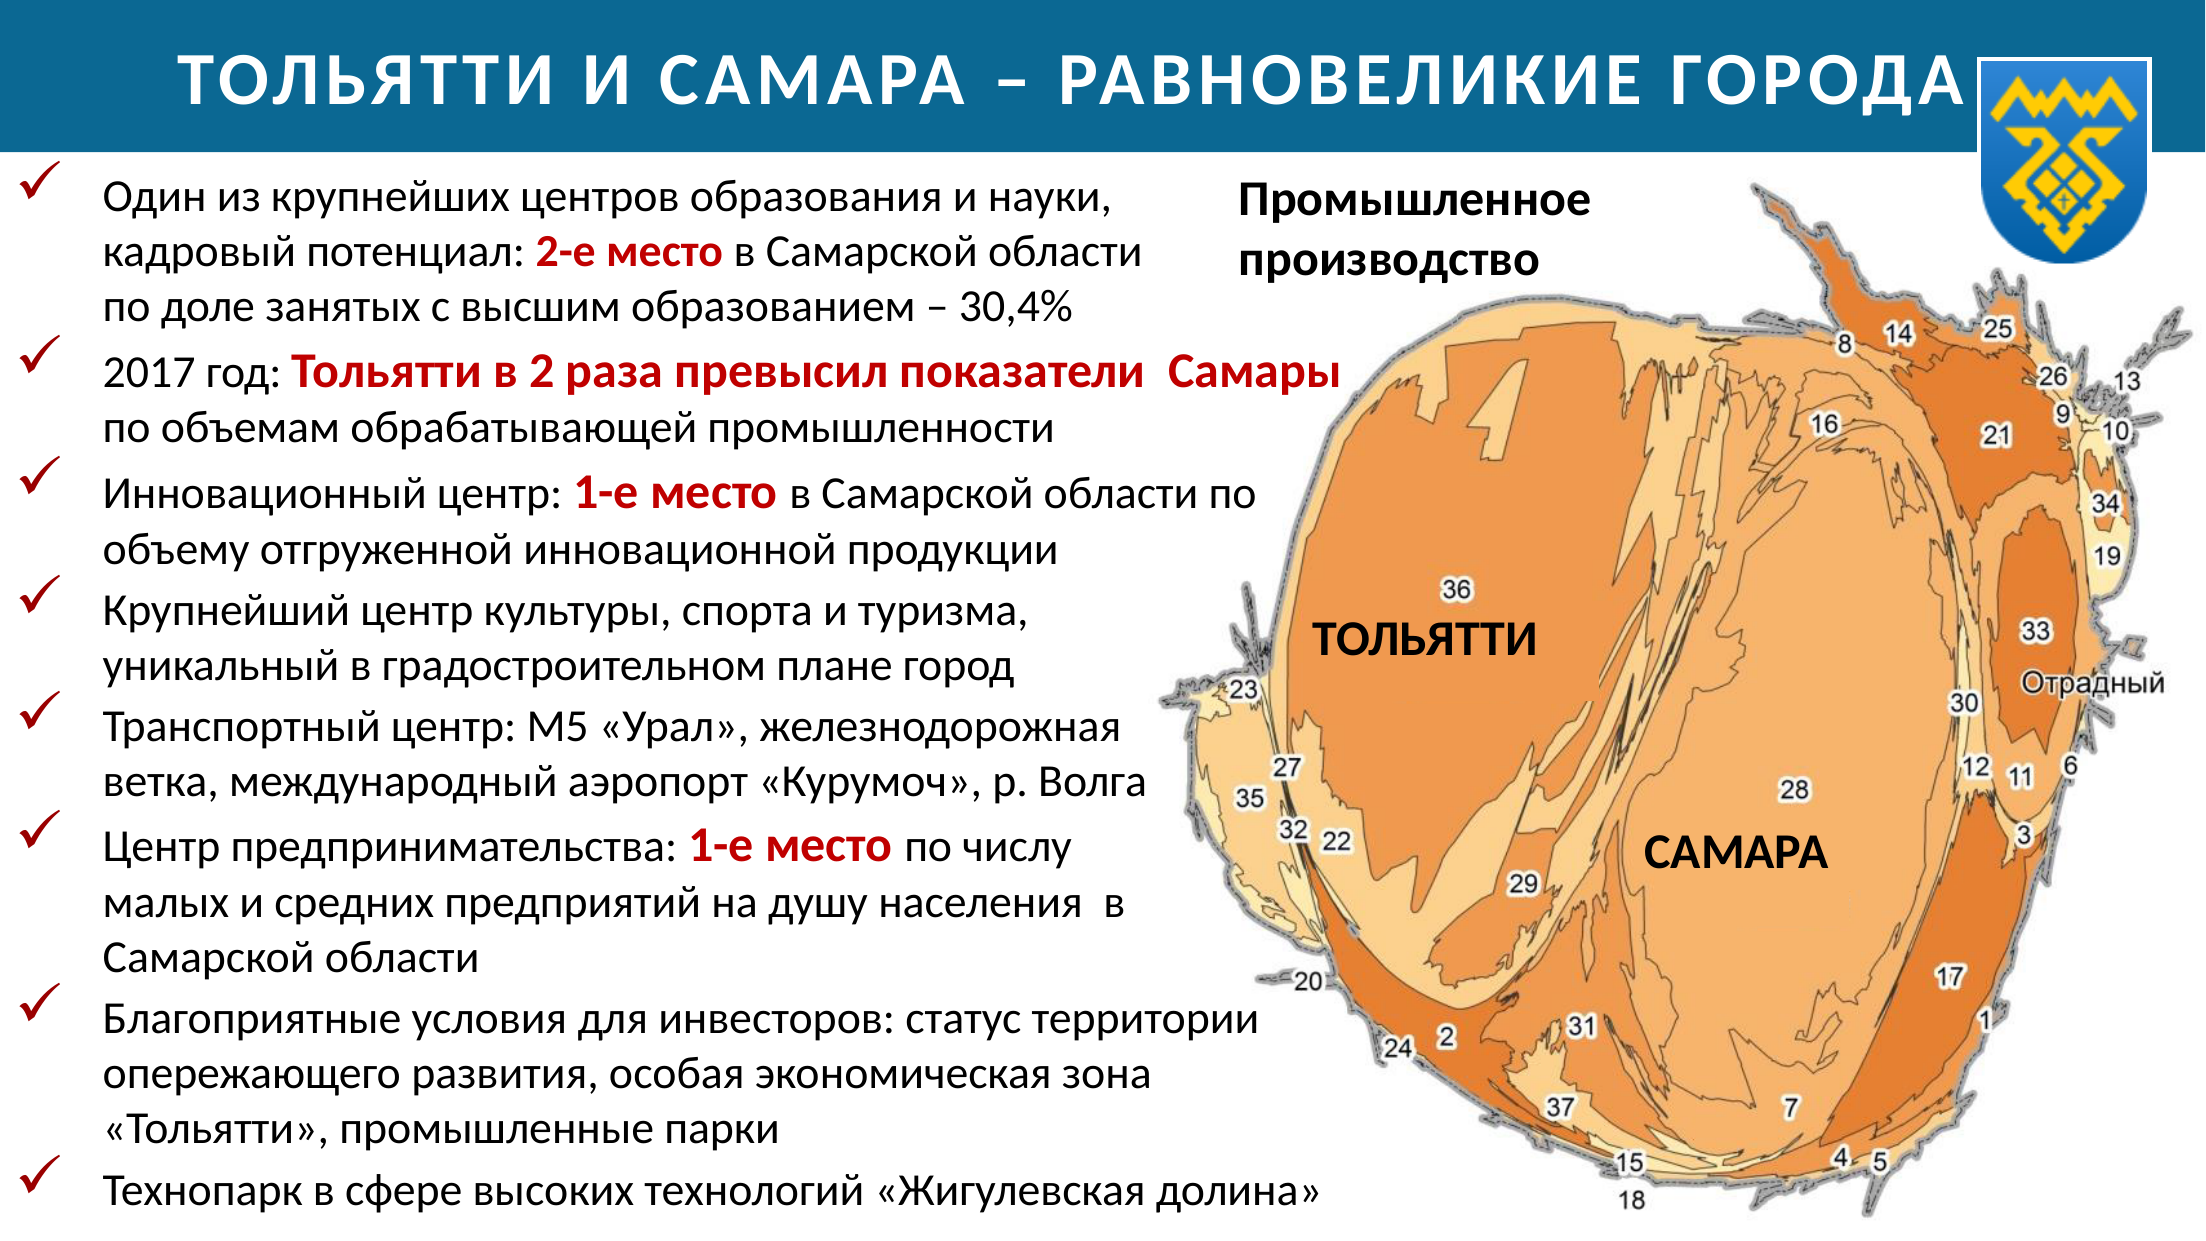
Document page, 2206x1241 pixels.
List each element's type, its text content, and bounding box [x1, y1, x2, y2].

text_box Промышленное производство [1224, 157, 1877, 162]
text_box Один из крупнейших центров образования и науки, кадровый потенциал: 2-е место в Самарской области по доле занятых с высшим образованием – 30,4% 2017 год: Тольятти в 2 раза превысил показатели Самары по объемам обрабатывающей промышленности Инновационный центр: 1-е место в Самарской области по объему отгруженной инновационной продукции Крупнейший центр культуры, спорта и туризма, уникальный в градостроительном плане город Транспортный центр: М5 «Урал», железнодорожная ветка, международный аэропорт «Курумоч», р. Волга Центр предпринимательства: 1-е место по числу малых и средних предприятий на душу населения в Самарской области Благоприятные условия для инвесторов: статус территории опережающего развития, особая экономическая зона «Тольятти», промышленные парки Технопарк в сфере высоких технологий «Жигулевская долина» [0, 158, 1224, 1222]
picture [1105, 58, 2203, 1222]
text_box ТОЛЬЯТТИ И САМАРА – РАВНОВЕЛИКИЕ ГОРОДА [174, 29, 1978, 120]
